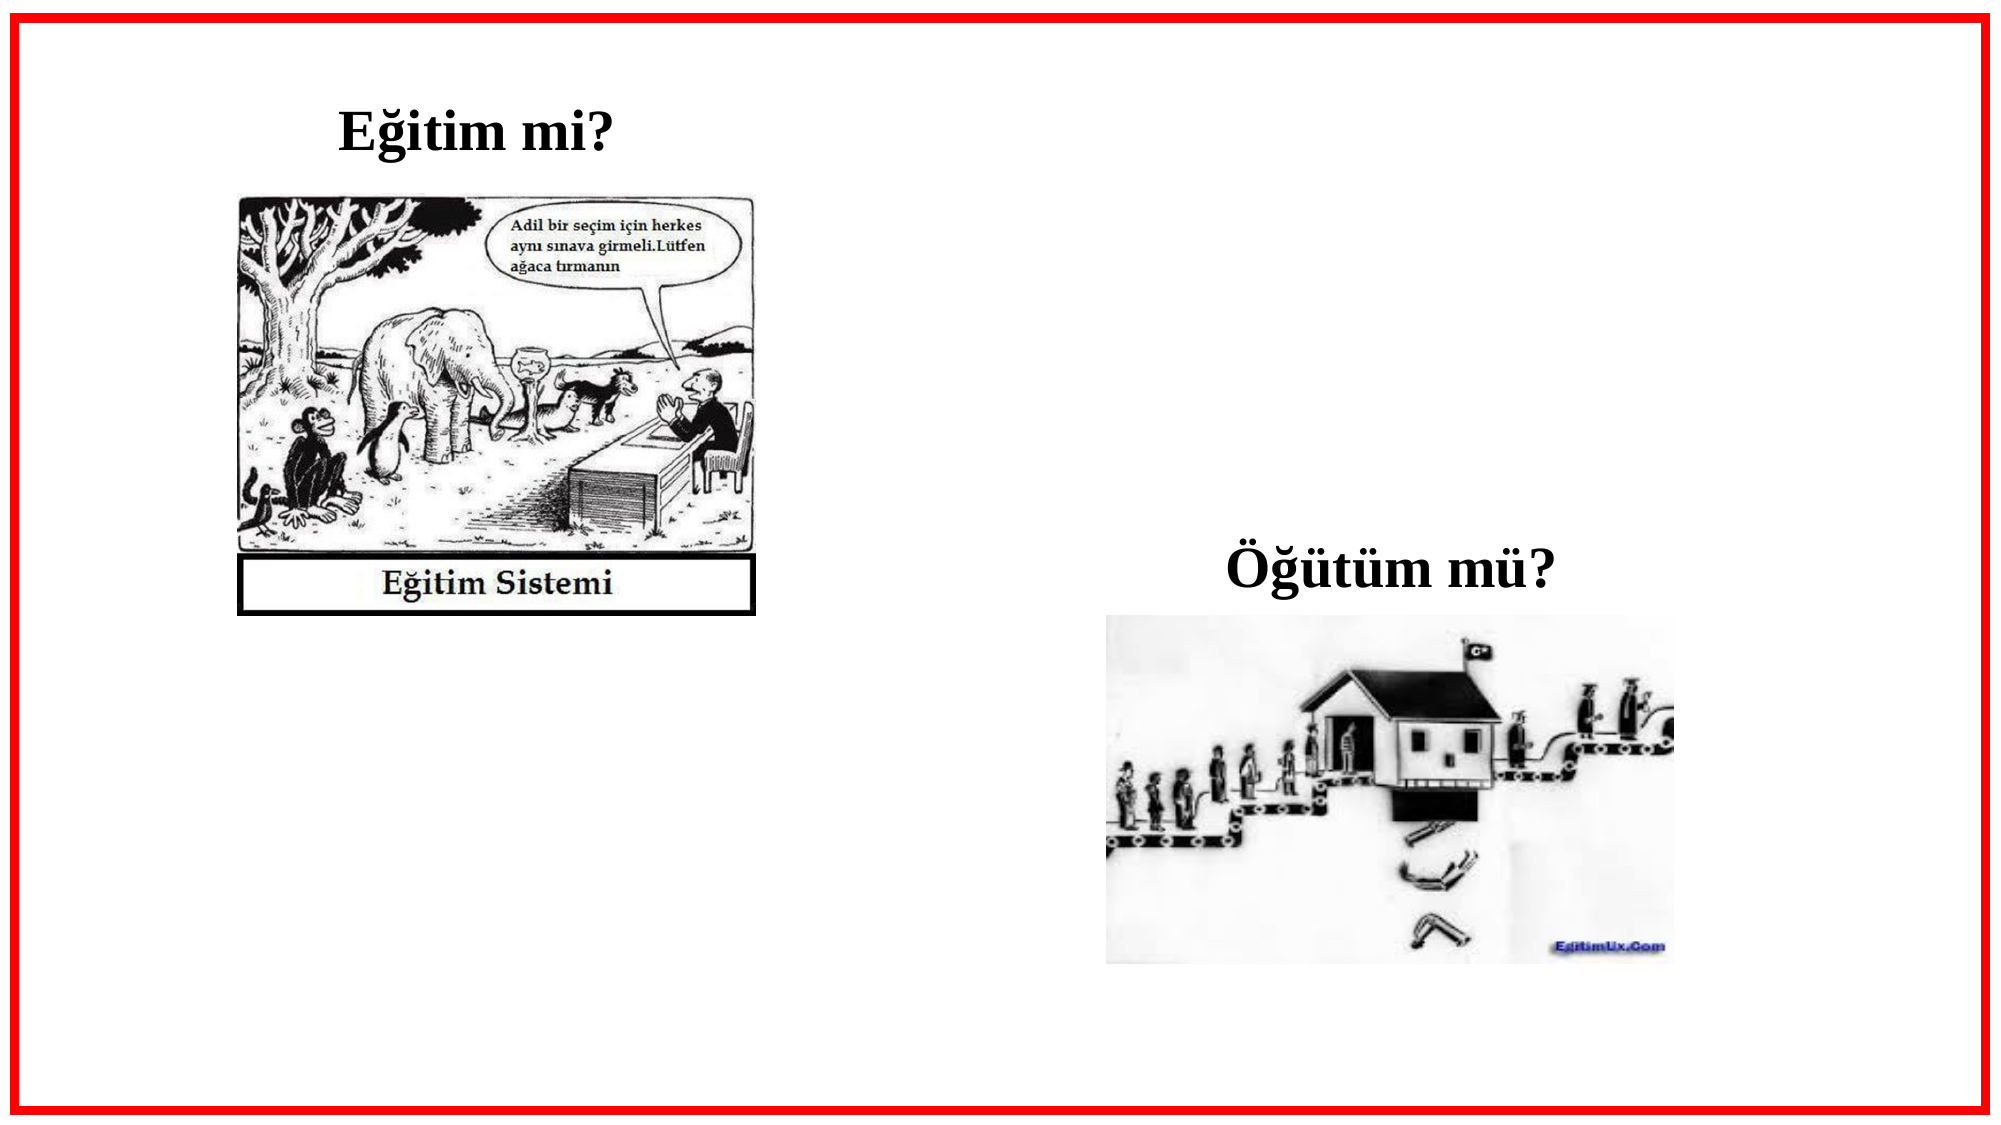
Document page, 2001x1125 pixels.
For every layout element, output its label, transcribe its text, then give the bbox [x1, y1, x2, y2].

picture [1106, 615, 1674, 964]
picture [237, 193, 756, 616]
subtitle Eğitim mi? [192, 92, 777, 278]
text_box Öğütüm mü? [14, 17, 1987, 1111]
